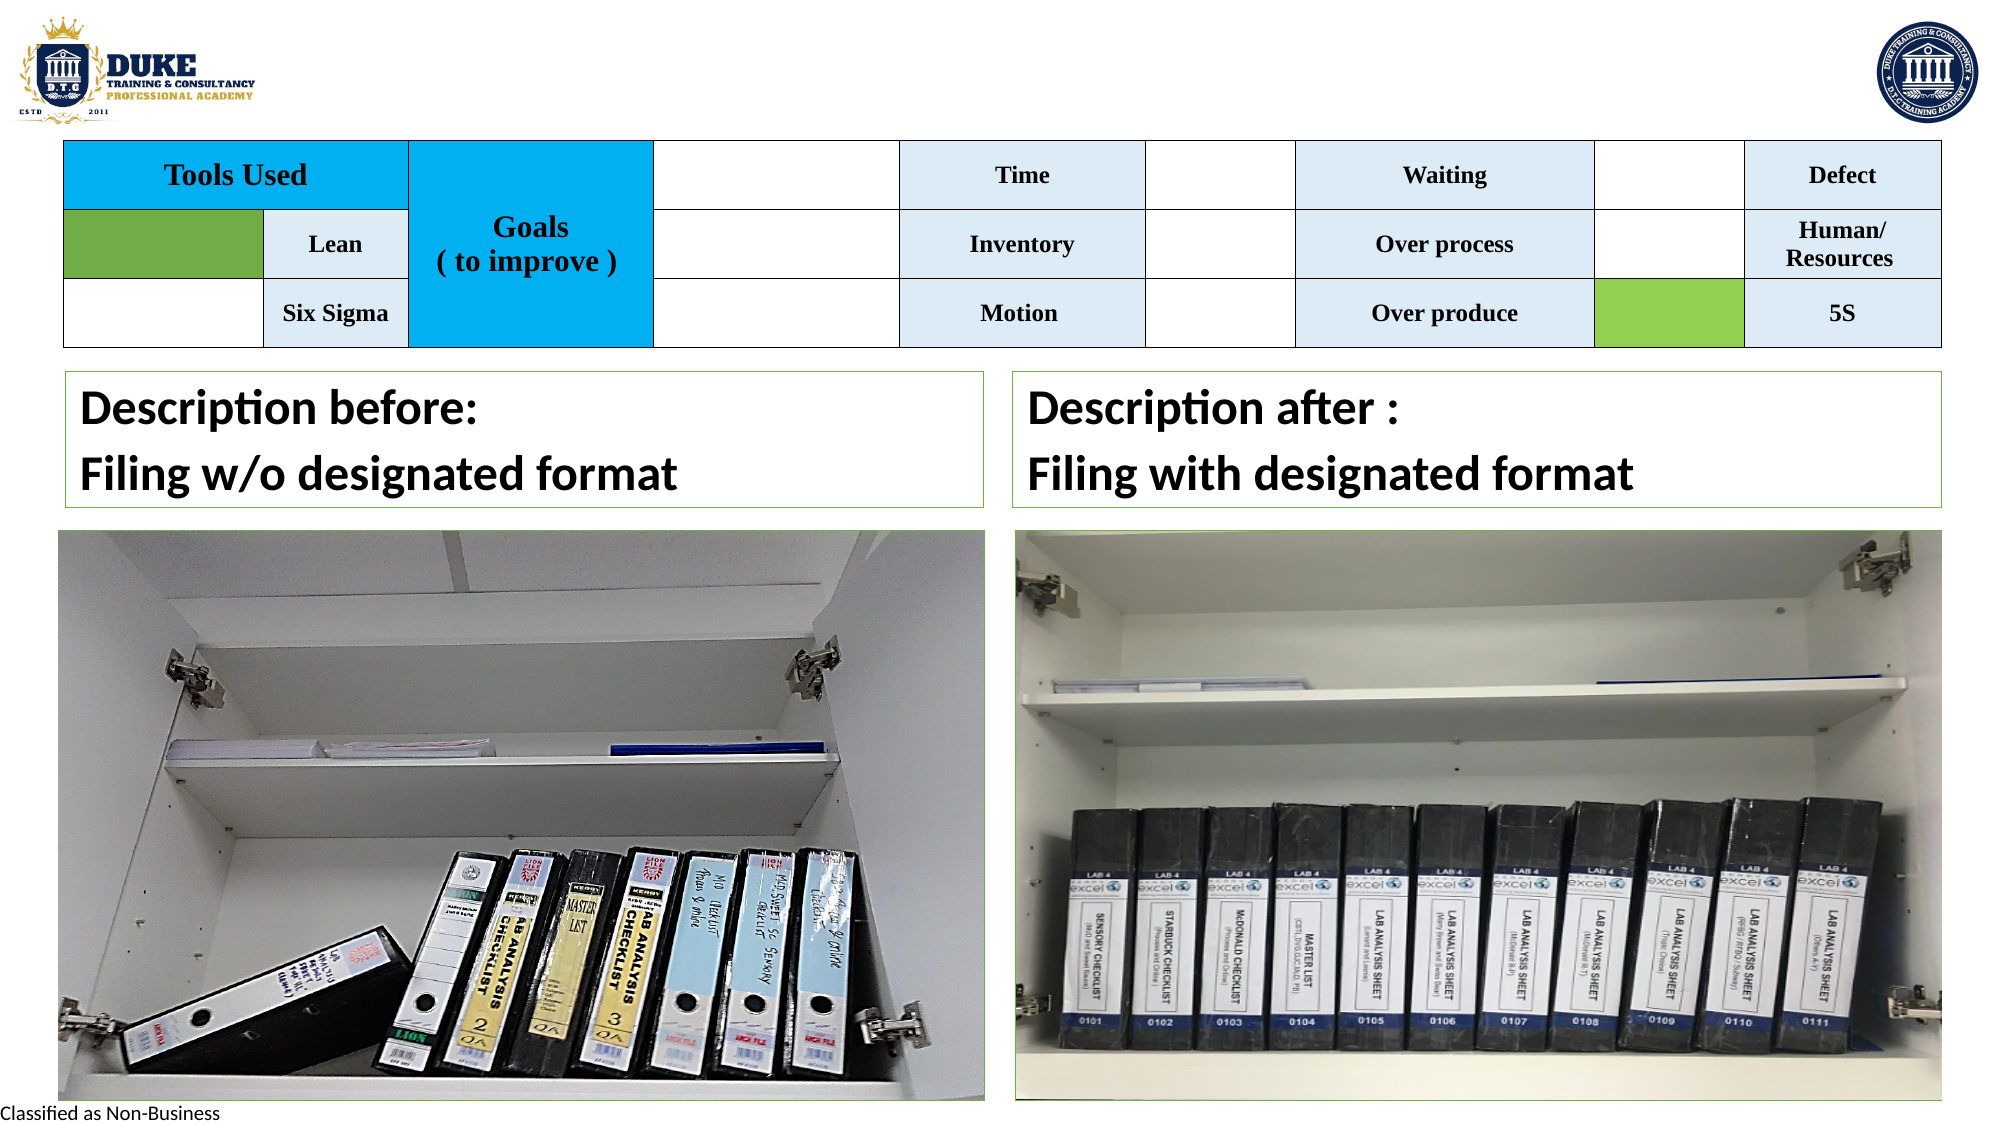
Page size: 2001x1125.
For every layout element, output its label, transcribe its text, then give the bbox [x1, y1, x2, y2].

table_cell 5S [1745, 279, 1941, 347]
picture [1016, 530, 1942, 1100]
list Description after : Filing with designated format [1012, 371, 1942, 508]
table_header Defect [1745, 141, 1941, 209]
table_header Time [900, 141, 1145, 209]
list Description before: Filing w/o designated format [65, 371, 984, 508]
table_cell [1595, 279, 1744, 347]
table_header Tools Used [268, 141, 408, 209]
table_header Waiting [1296, 141, 1594, 209]
picture [58, 530, 984, 1100]
table_header [654, 141, 899, 209]
table_cell Over process [1296, 210, 1594, 278]
table_cell Lean [264, 210, 408, 278]
table_cell [64, 279, 263, 347]
table_header Goals ( to improve ) [409, 141, 653, 347]
table_cell Over produce [1296, 279, 1594, 347]
table_header [1595, 141, 1744, 209]
table_cell [654, 210, 899, 278]
picture [0, 0, 268, 209]
table_cell [1146, 279, 1295, 347]
table_cell Six Sigma [264, 279, 408, 347]
table_cell Motion [900, 279, 1145, 347]
table_cell [64, 210, 263, 278]
table_cell [654, 279, 899, 347]
table_header [1146, 141, 1295, 209]
table_cell [1146, 210, 1295, 278]
table_cell Human/ Resources [1745, 210, 1941, 278]
picture [1874, 19, 1981, 126]
table_cell Inventory [900, 210, 1145, 278]
table_cell [1595, 210, 1744, 278]
